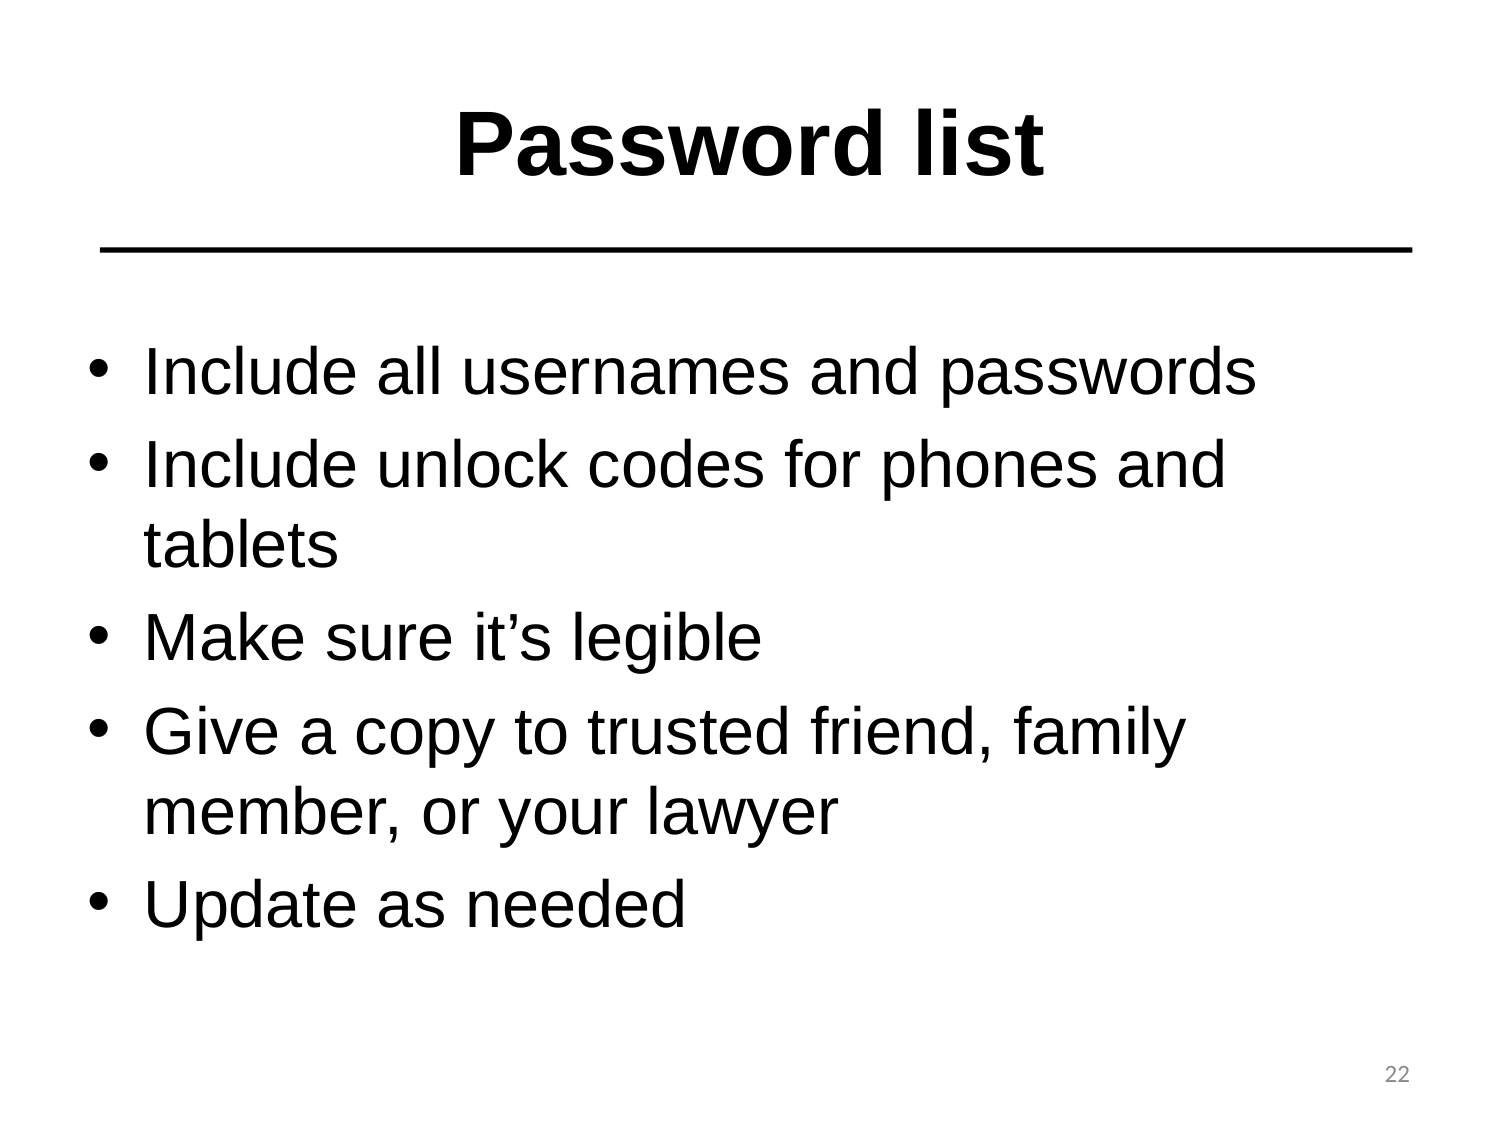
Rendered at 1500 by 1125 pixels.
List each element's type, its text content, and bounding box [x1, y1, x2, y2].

title Password list [75, 45, 1425, 233]
list Include all usernames and passwords Include unlock codes for phones and tablets Make sure it’s legible Give a copy to trusted friend, family member, or your lawyer Update as needed [72, 320, 1423, 1063]
slide_number 22 [1074, 1042, 1425, 1103]
